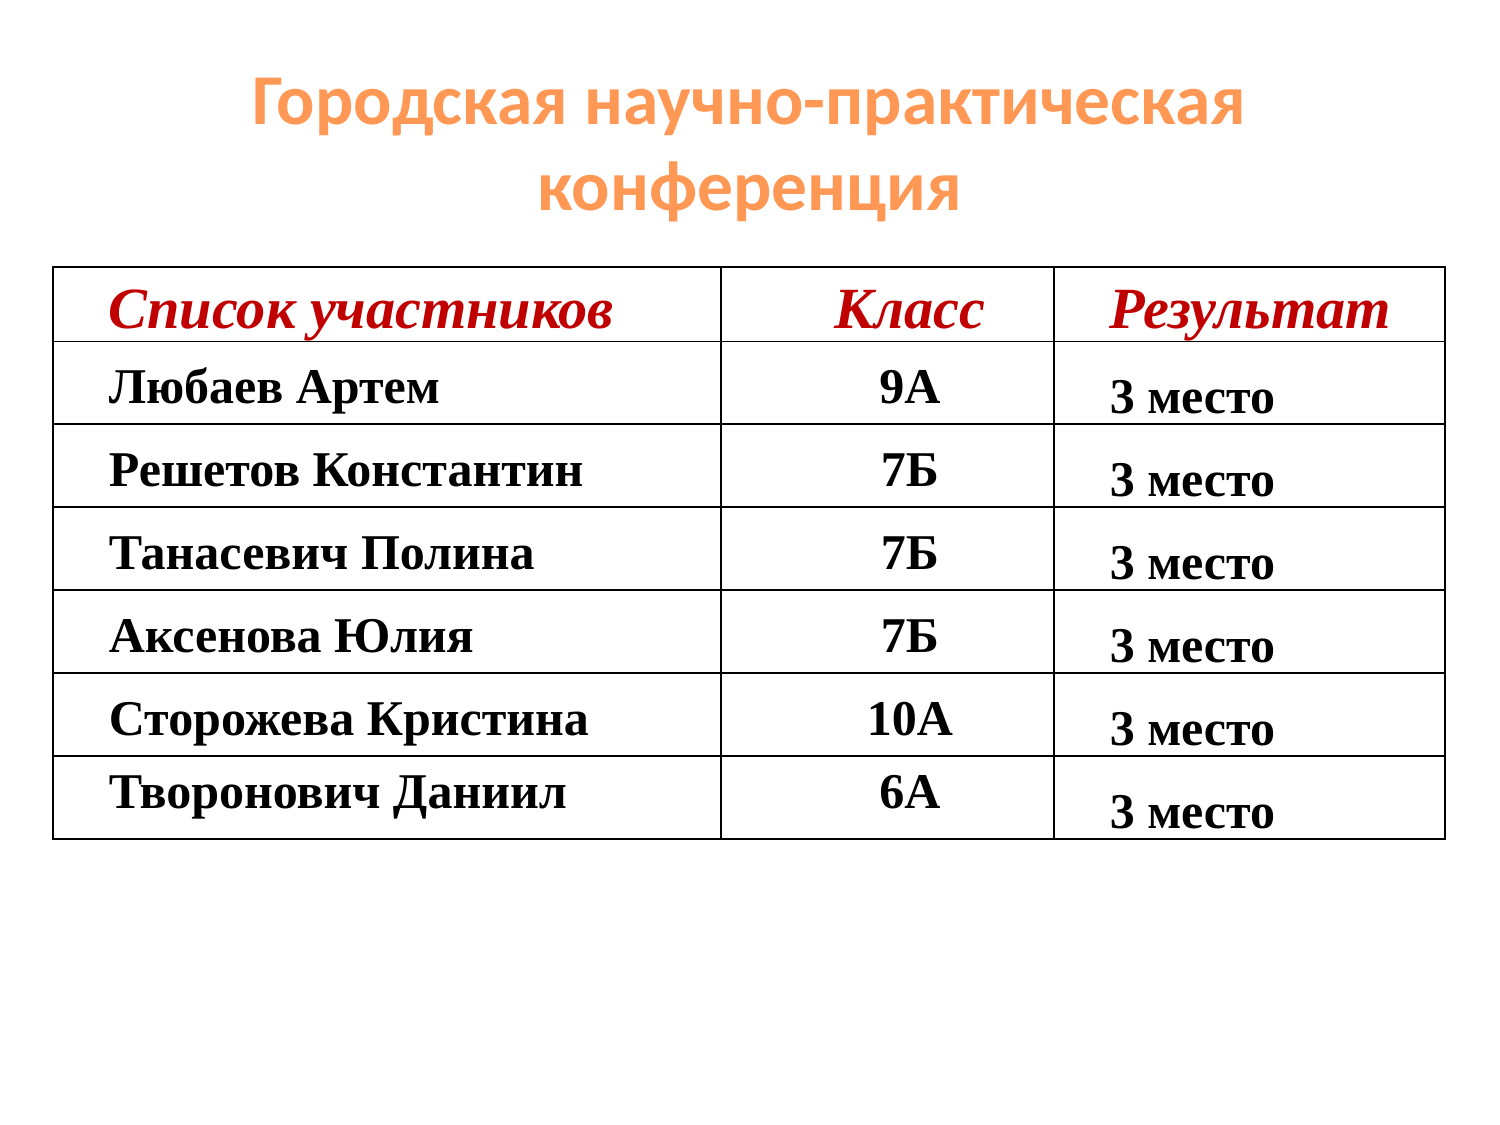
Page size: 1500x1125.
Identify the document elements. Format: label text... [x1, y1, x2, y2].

table_cell 3 место [1055, 591, 1444, 672]
table_cell 7Б [722, 508, 1053, 589]
table_header Результат [1055, 268, 1444, 341]
table_cell 9А [722, 342, 1053, 423]
table_cell Аксенова Юлия [54, 591, 720, 672]
table_cell Танасевич Полина [54, 508, 720, 589]
table_cell 3 место [1055, 425, 1444, 506]
table_cell Любаев Артем [54, 342, 720, 423]
table_cell 3 место [1055, 342, 1444, 423]
table_cell Творонович Даниил [54, 757, 720, 838]
table_cell 7Б [722, 591, 1053, 672]
table_cell 3 место [1055, 757, 1444, 838]
table_cell 7Б [722, 425, 1053, 506]
table_header Класс [722, 268, 1053, 341]
title Городская научно-практическая конференция [75, 45, 1425, 233]
table_cell 6А [722, 757, 1053, 838]
table_cell Решетов Константин [54, 425, 720, 506]
table_cell 3 место [1055, 674, 1444, 755]
table_cell 3 место [1055, 508, 1444, 589]
table_header Список участников [54, 268, 720, 341]
table_cell 10А [722, 674, 1053, 755]
table_cell Сторожева Кристина [54, 674, 720, 755]
